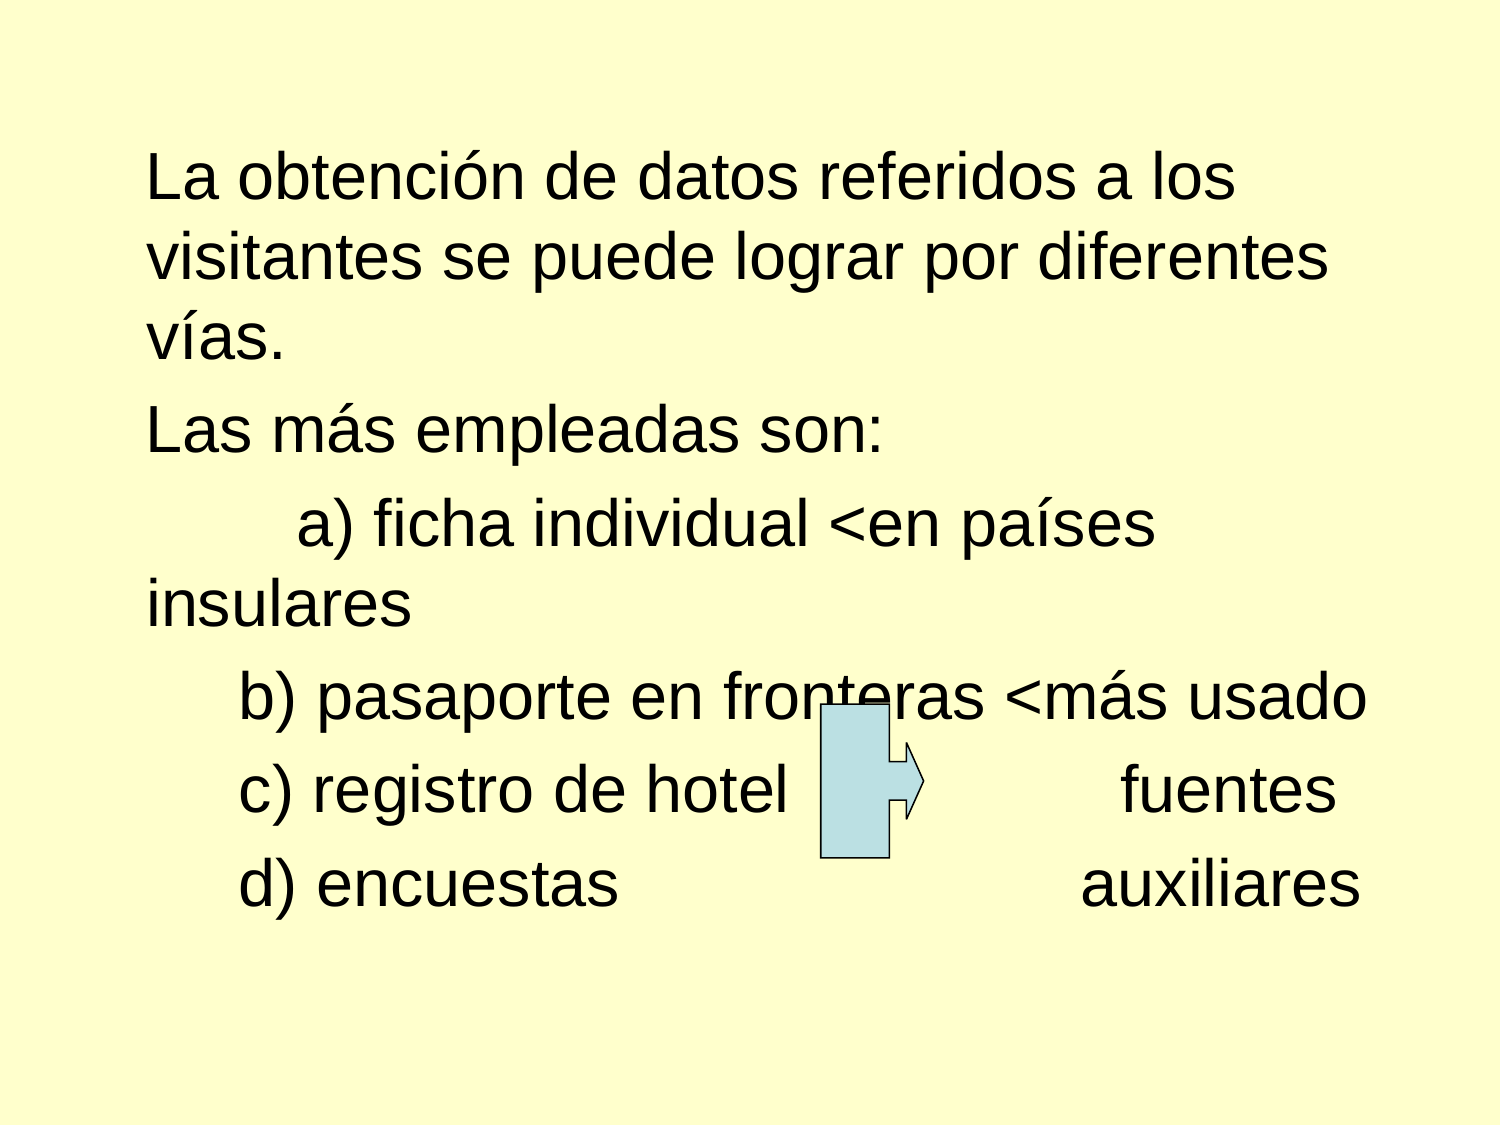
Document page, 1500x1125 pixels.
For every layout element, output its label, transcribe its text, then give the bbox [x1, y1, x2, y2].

text_box [820, 704, 924, 858]
list La obtención de datos referidos a los visitantes se puede lograr por diferentes vías. Las más empleadas son: a) ficha individual <en países insulares b) pasaporte en fronteras <más usado c) registro de hotel fuentes d) encuestas auxiliares [74, 125, 1426, 1006]
